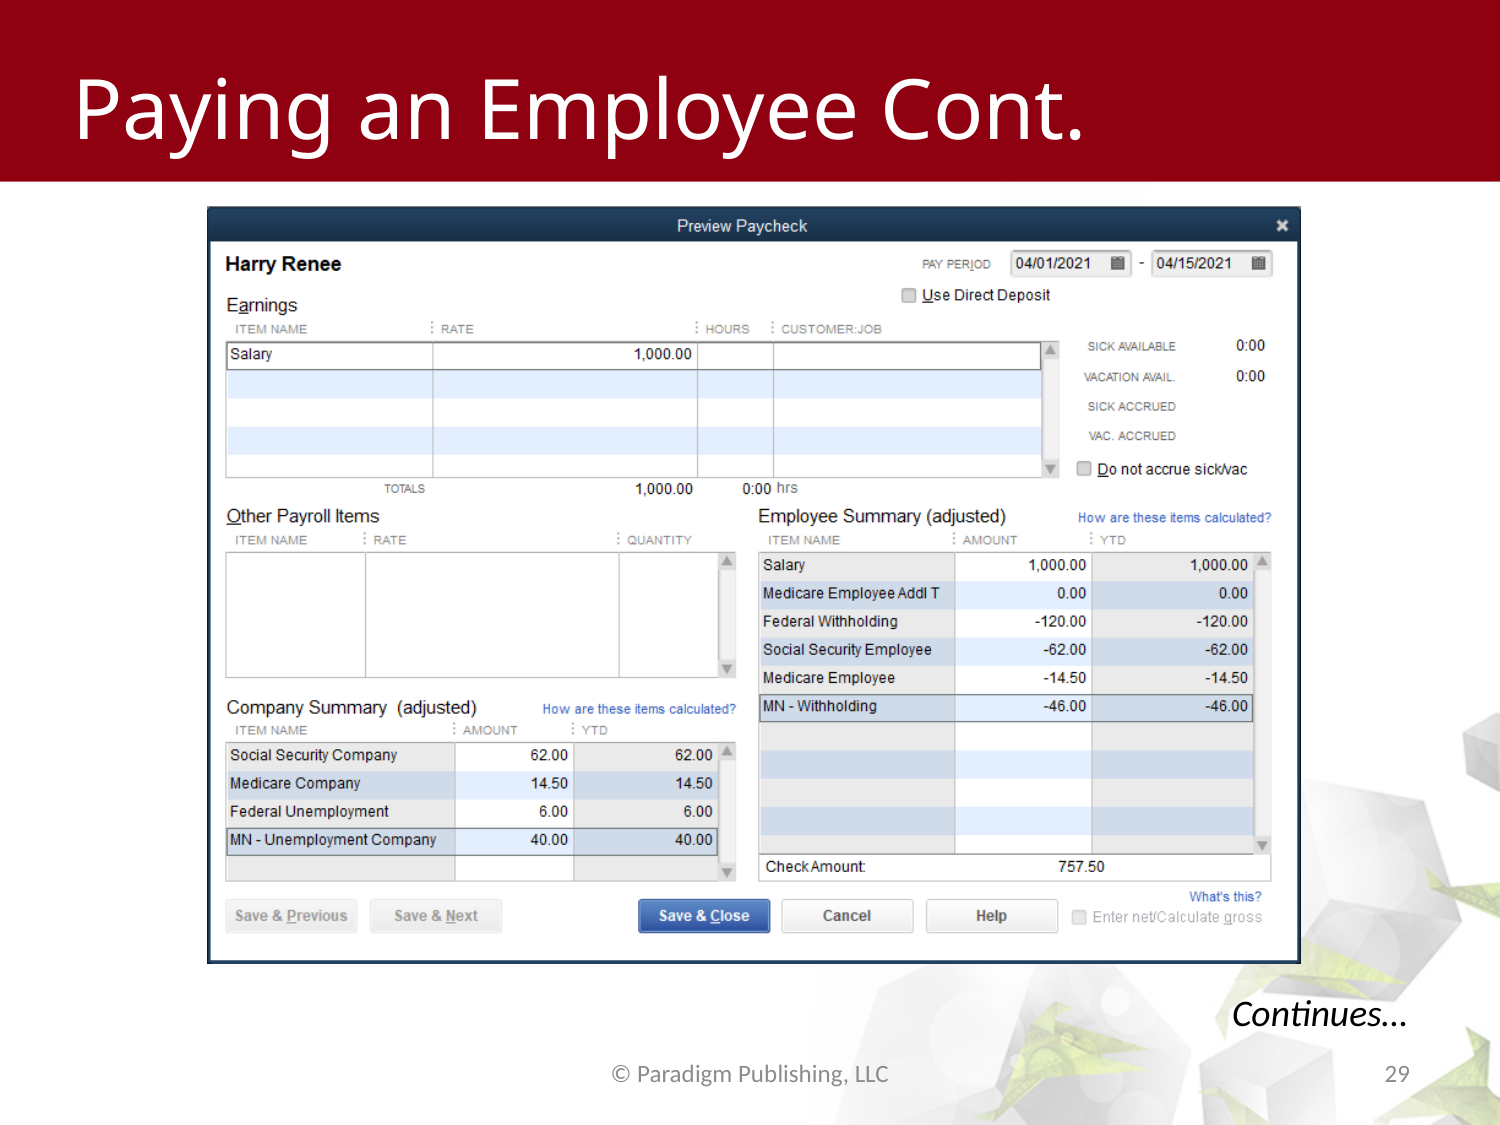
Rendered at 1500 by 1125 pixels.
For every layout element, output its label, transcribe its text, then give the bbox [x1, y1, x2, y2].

picture [0, 0, 1500, 1125]
text_box Continues… [1217, 982, 1423, 1042]
footer © Paradigm Publishing, LLC [512, 1042, 988, 1103]
slide_number 29 [1074, 1042, 1425, 1103]
title Paying an Employee Cont. [57, 48, 1450, 207]
